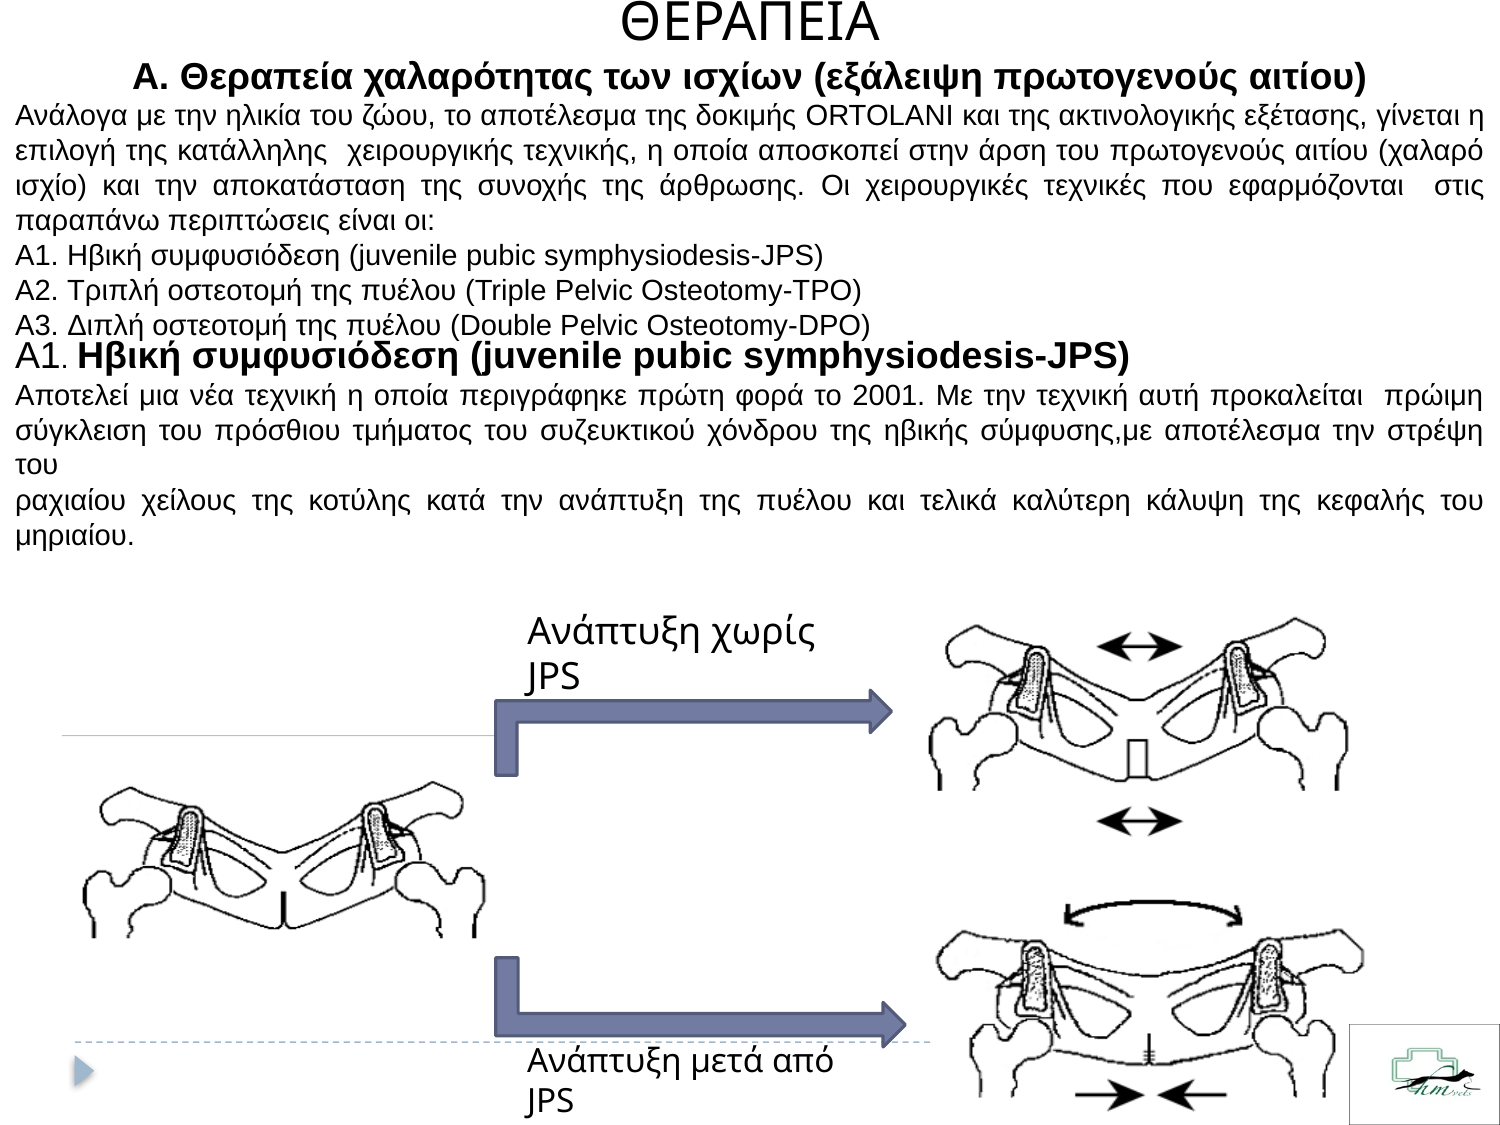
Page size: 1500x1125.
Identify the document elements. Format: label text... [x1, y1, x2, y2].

picture [1349, 1024, 1500, 1125]
text_box ΘΕΡΑΠΕΙΑ Α. Θεραπεία χαλαρότητας των ισχίων (εξάλειψη πρωτογενούς αιτίου) Ανάλογα με την ηλικία του ζώου, το αποτέλεσμα της δοκιμής ORTOLANI και της ακτινολογικής εξέτασης, γίνεται η επιλογή της κατάλληλης χειρουργικής τεχνικής, η οποία αποσκοπεί στην άρση του πρωτογενούς αιτίου (χαλαρό ισχίο) και την αποκατάσταση της συνοχής της άρθρωσης. Οι χειρουργικές τεχνικές που εφαρμόζονται στις παραπάνω περιπτώσεις είναι οι: Α1. Hβική συμφυσιόδεση (juvenile pubic symphysiodesis-JPS) Α2. Tριπλή οστεοτομή της πυέλου (Triple Pelvic Osteotomy-TPO) Α3. Διπλή οστεοτομή της πυέλου (Double Pelvic Osteotomy-DPO) [0, 0, 1500, 323]
text_box Α1. Hβική συμφυσιόδεση (juvenile pubic symphysiodesis-JPS) Αποτελεί μια νέα τεχνική η οποία περιγράφηκε πρώτη φορά το 2001. Με την τεχνική αυτή προκαλείται πρώιμη σύγκλειση του πρόσθιου τμήματος του συζευκτικού χόνδρου της ηβικής σύμφυσης,με αποτέλεσμα την στρέψη του ραχιαίου χείλους της κοτύλης κατά την ανάπτυξη της πυέλου και τελικά καλύτερη κάλυψη της κεφαλής του μηριαίου. [0, 323, 1500, 559]
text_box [62, 599, 1393, 1125]
